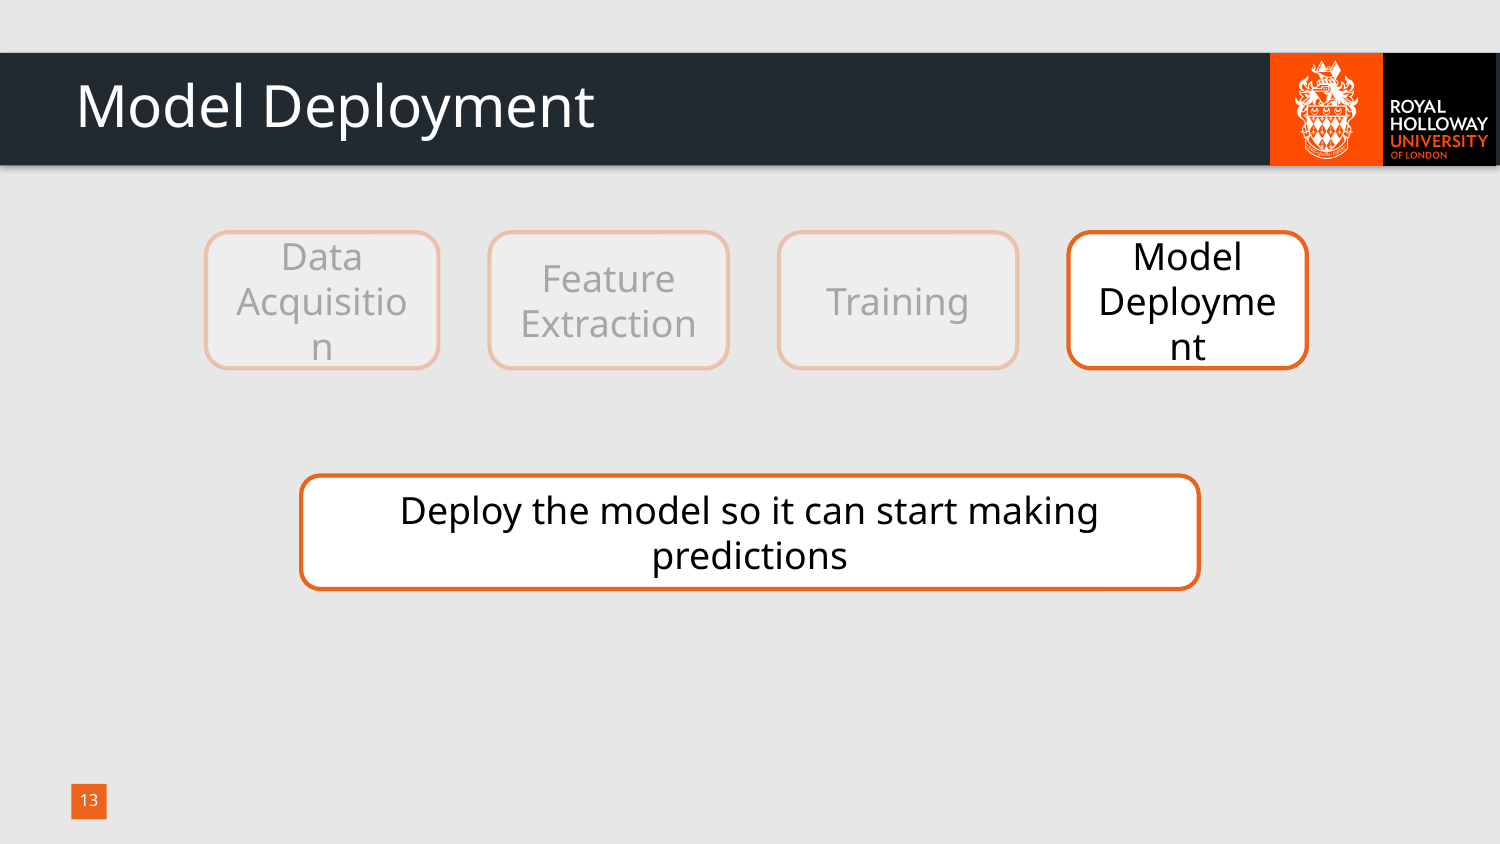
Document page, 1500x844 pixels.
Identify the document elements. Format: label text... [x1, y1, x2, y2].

title Model Deployment [75, 46, 1214, 161]
slide_number 13 [71, 783, 107, 820]
text_box Deploy the model so it can start making predictions [299, 473, 1201, 592]
text_box Training [776, 230, 1020, 371]
picture [1270, 53, 1496, 166]
text_box Model Deployment [1066, 230, 1309, 371]
text_box Feature Extraction [487, 230, 730, 371]
text_box Data Acquisition [203, 230, 441, 371]
